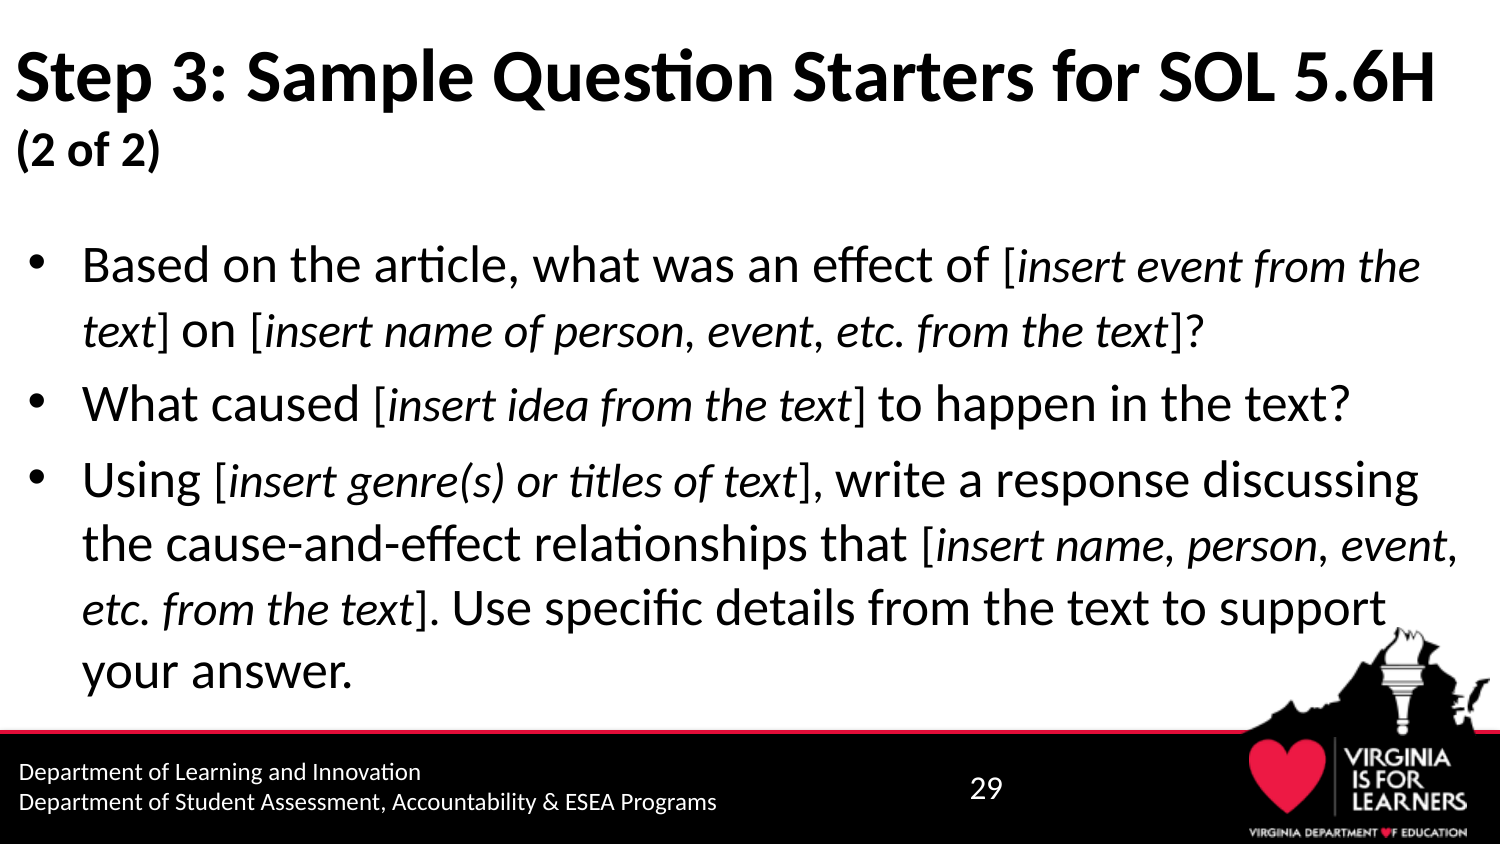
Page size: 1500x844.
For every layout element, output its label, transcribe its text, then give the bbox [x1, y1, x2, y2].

list Based on the article, what was an effect of [insert event from the text] on [insert name of person, event, etc. from the text]? What caused [insert idea from the text] to happen in the text? Using [insert genre(s) or titles of text], write a response discussing the cause-and-effect relationships that [insert name, person, event, etc. from the text]. Use specific details from the text to support your answer. [12, 221, 1477, 710]
picture [1240, 627, 1490, 736]
picture [1249, 737, 1467, 838]
title Step 3: Sample Question Starters for SOL 5.6H (2 of 2) [0, 34, 1500, 169]
